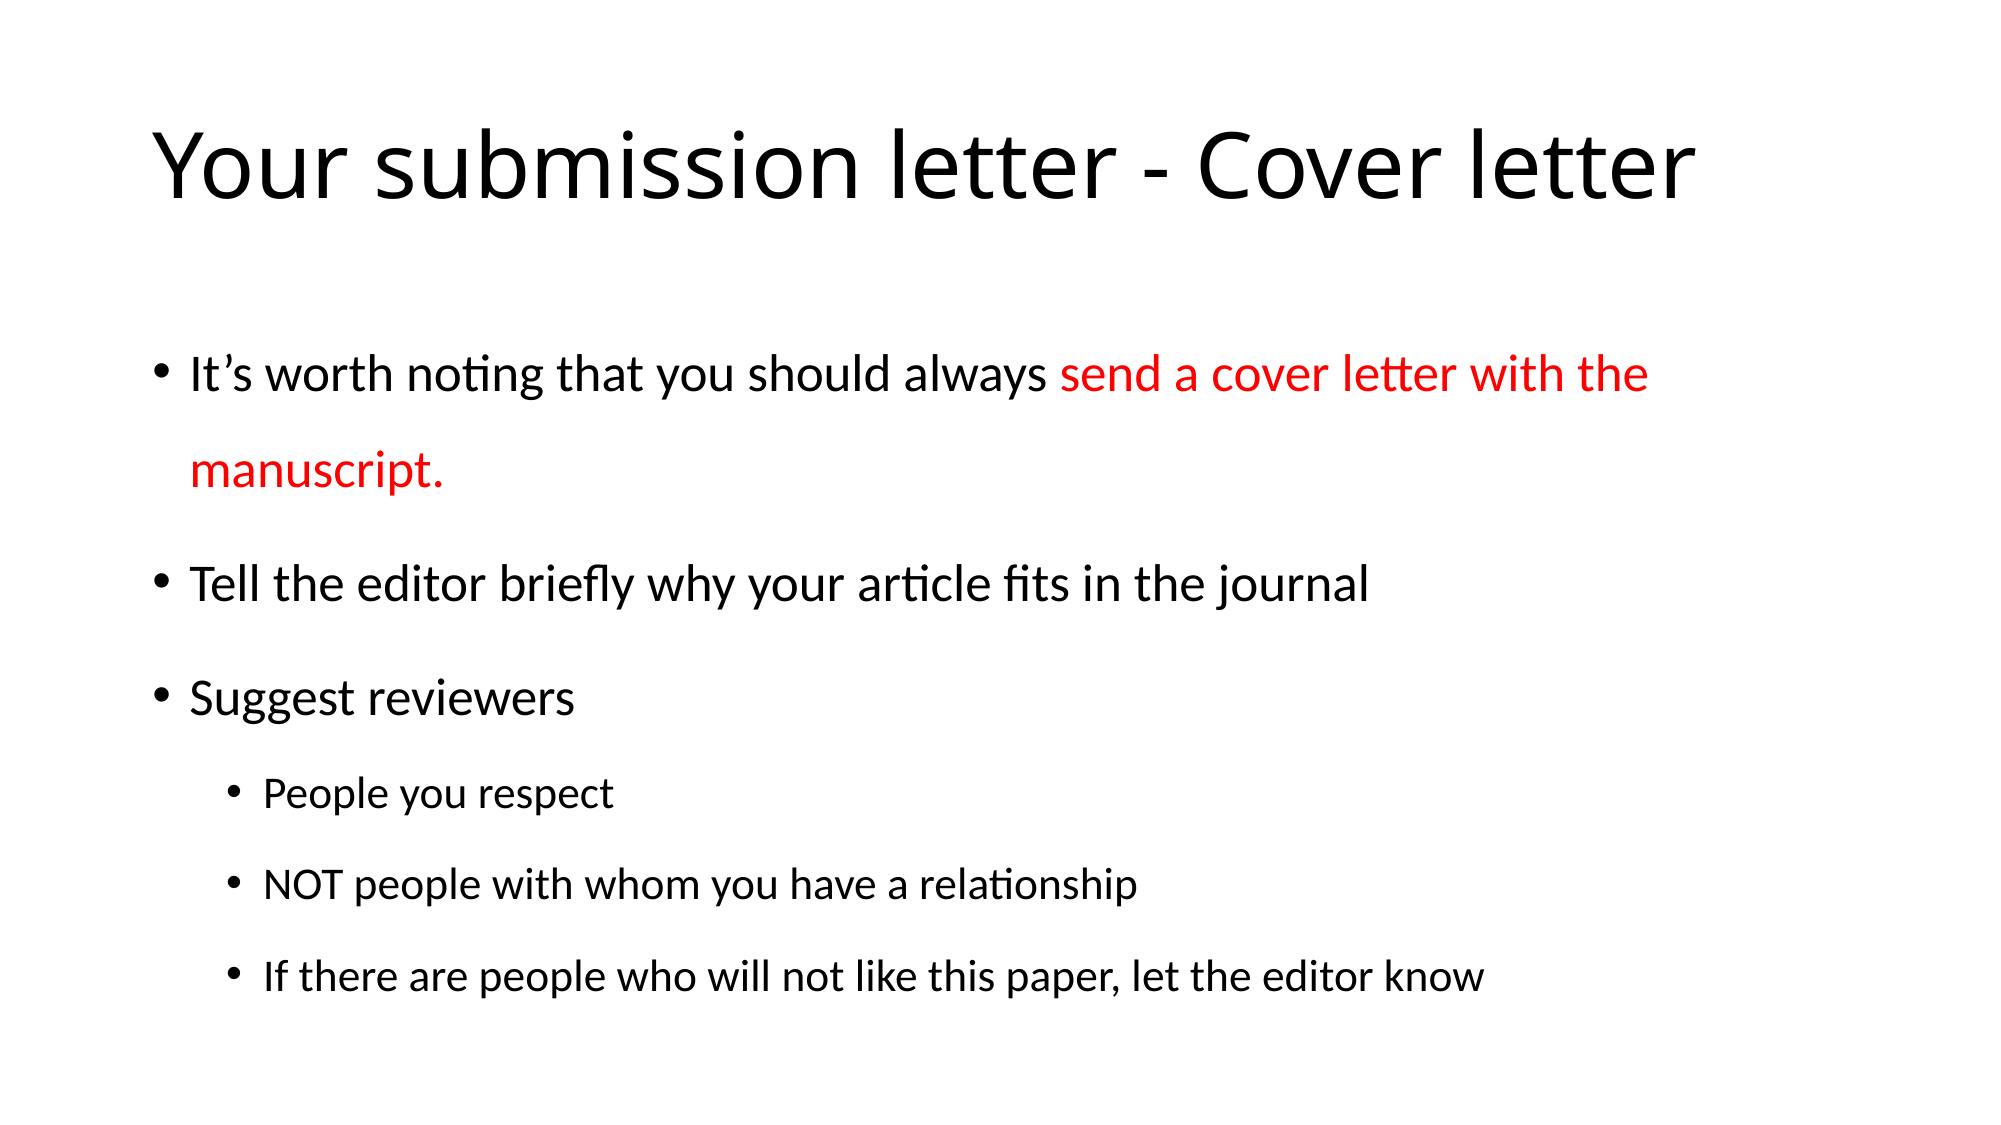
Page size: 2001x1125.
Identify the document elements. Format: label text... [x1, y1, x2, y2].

list It’s worth noting that you should always send a cover letter with the manuscript. Tell the editor briefly why your article fits in the journal Suggest reviewers People you respect NOT people with whom you have a relationship If there are people who will not like this paper, let the editor know [137, 299, 1863, 1014]
title Your submission letter - Cover letter [137, 59, 1863, 278]
